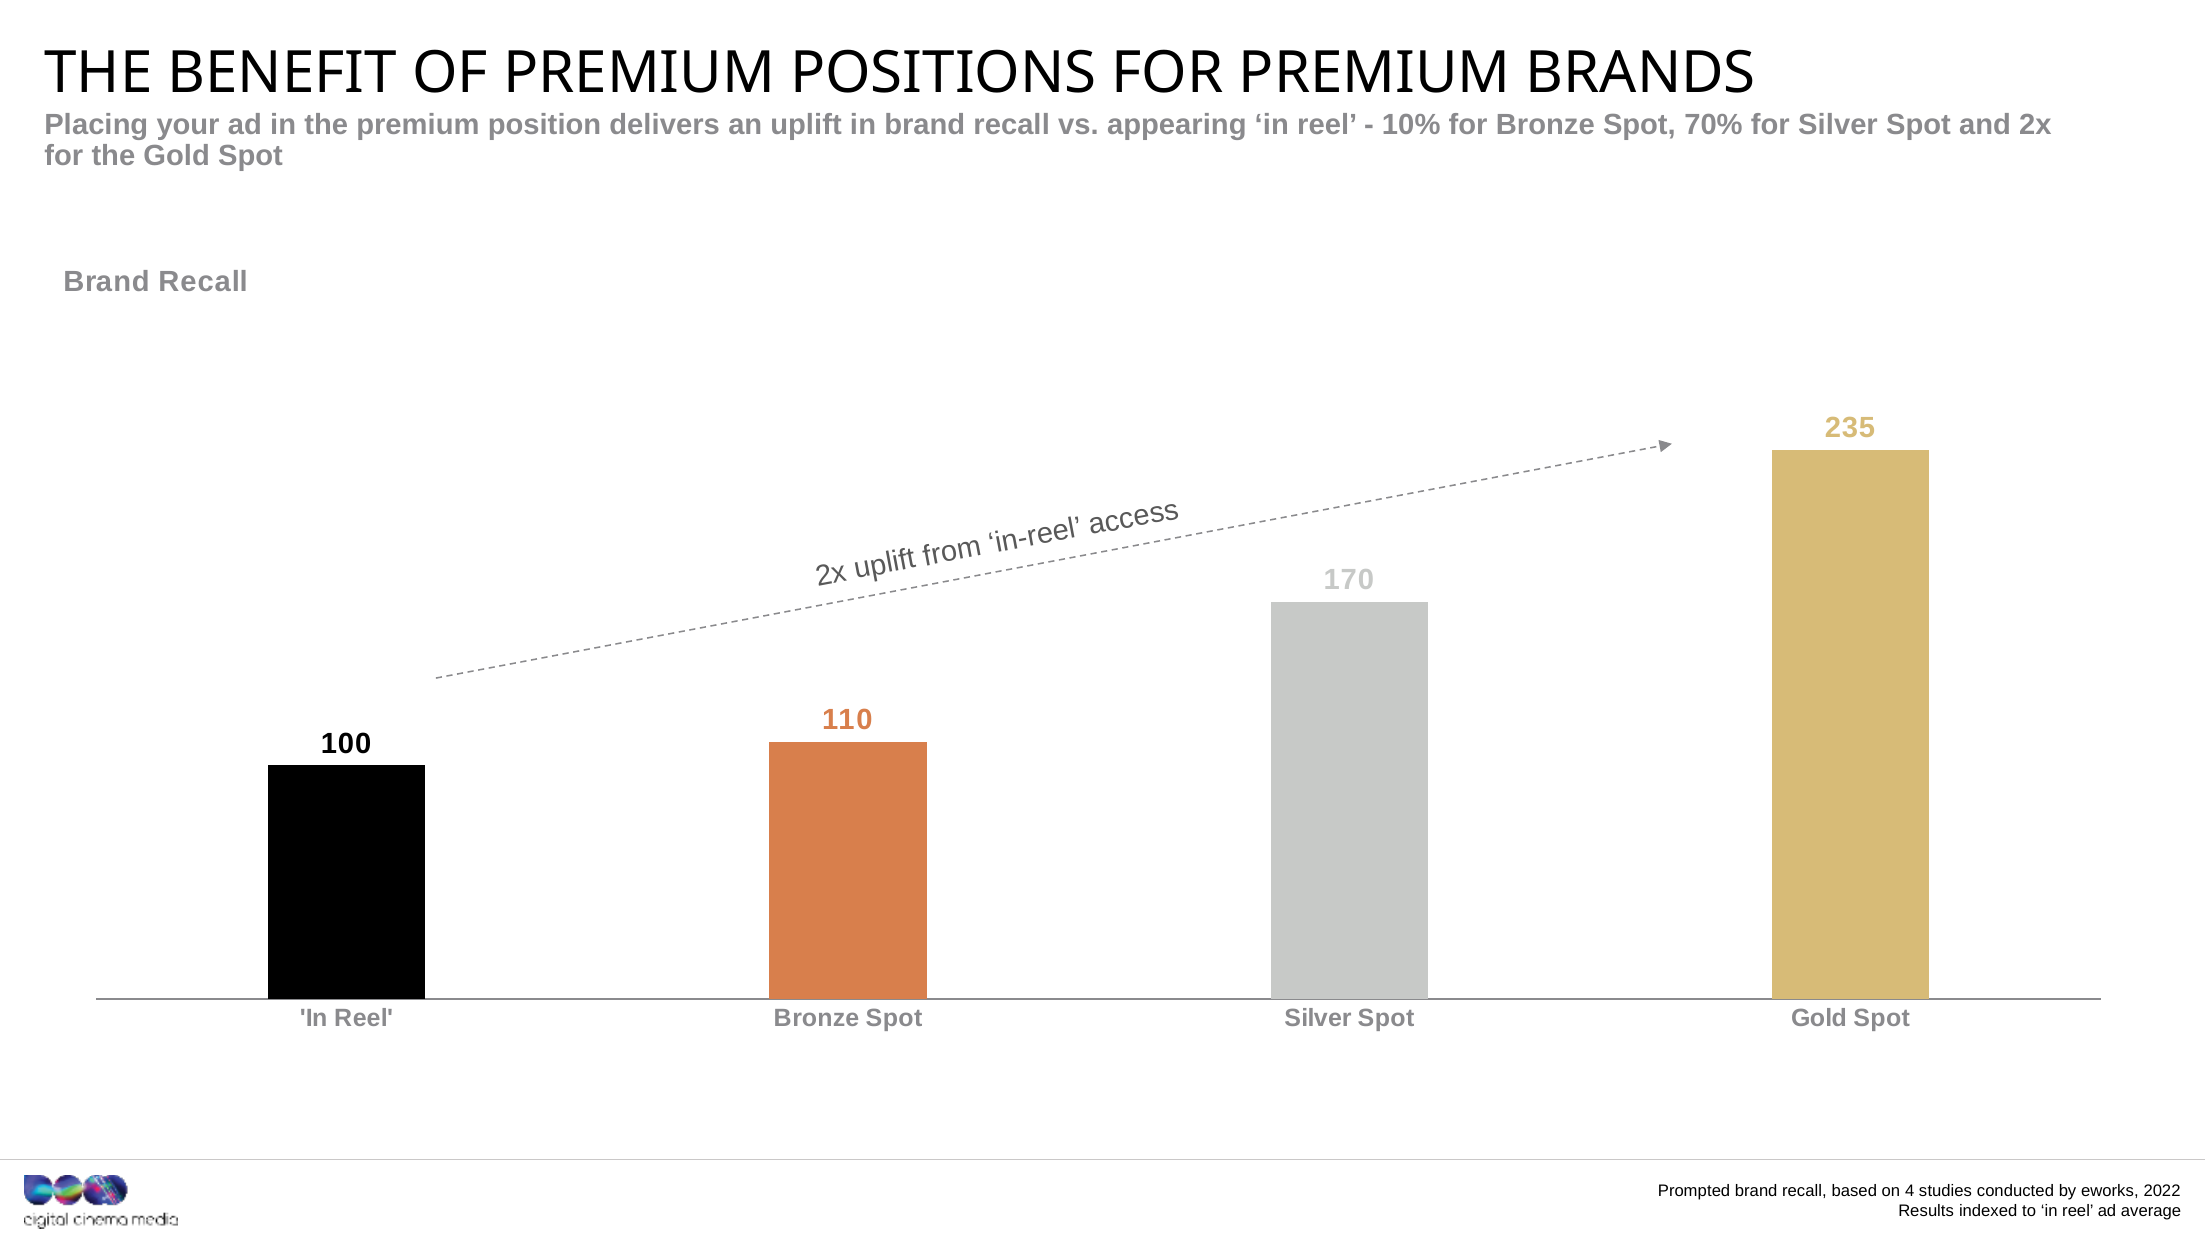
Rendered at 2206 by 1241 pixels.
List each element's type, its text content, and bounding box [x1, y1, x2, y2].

chart [56, 234, 2125, 1052]
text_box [435, 443, 1673, 679]
list Placing your ad in the premium position delivers an uplift in brand recall vs. appearing ‘in reel’ - 10% for Bronze Spot, 70% for Silver Spot and 2x for the Gold Spot [44, 108, 2083, 181]
list Prompted brand recall, based on 4 studies conducted by eworks, 2022 Results indexed to ‘in reel’ ad average [1533, 1169, 2182, 1230]
picture [24, 1175, 178, 1229]
title The benefit of Premium positions for premium Brands [44, 44, 2081, 93]
